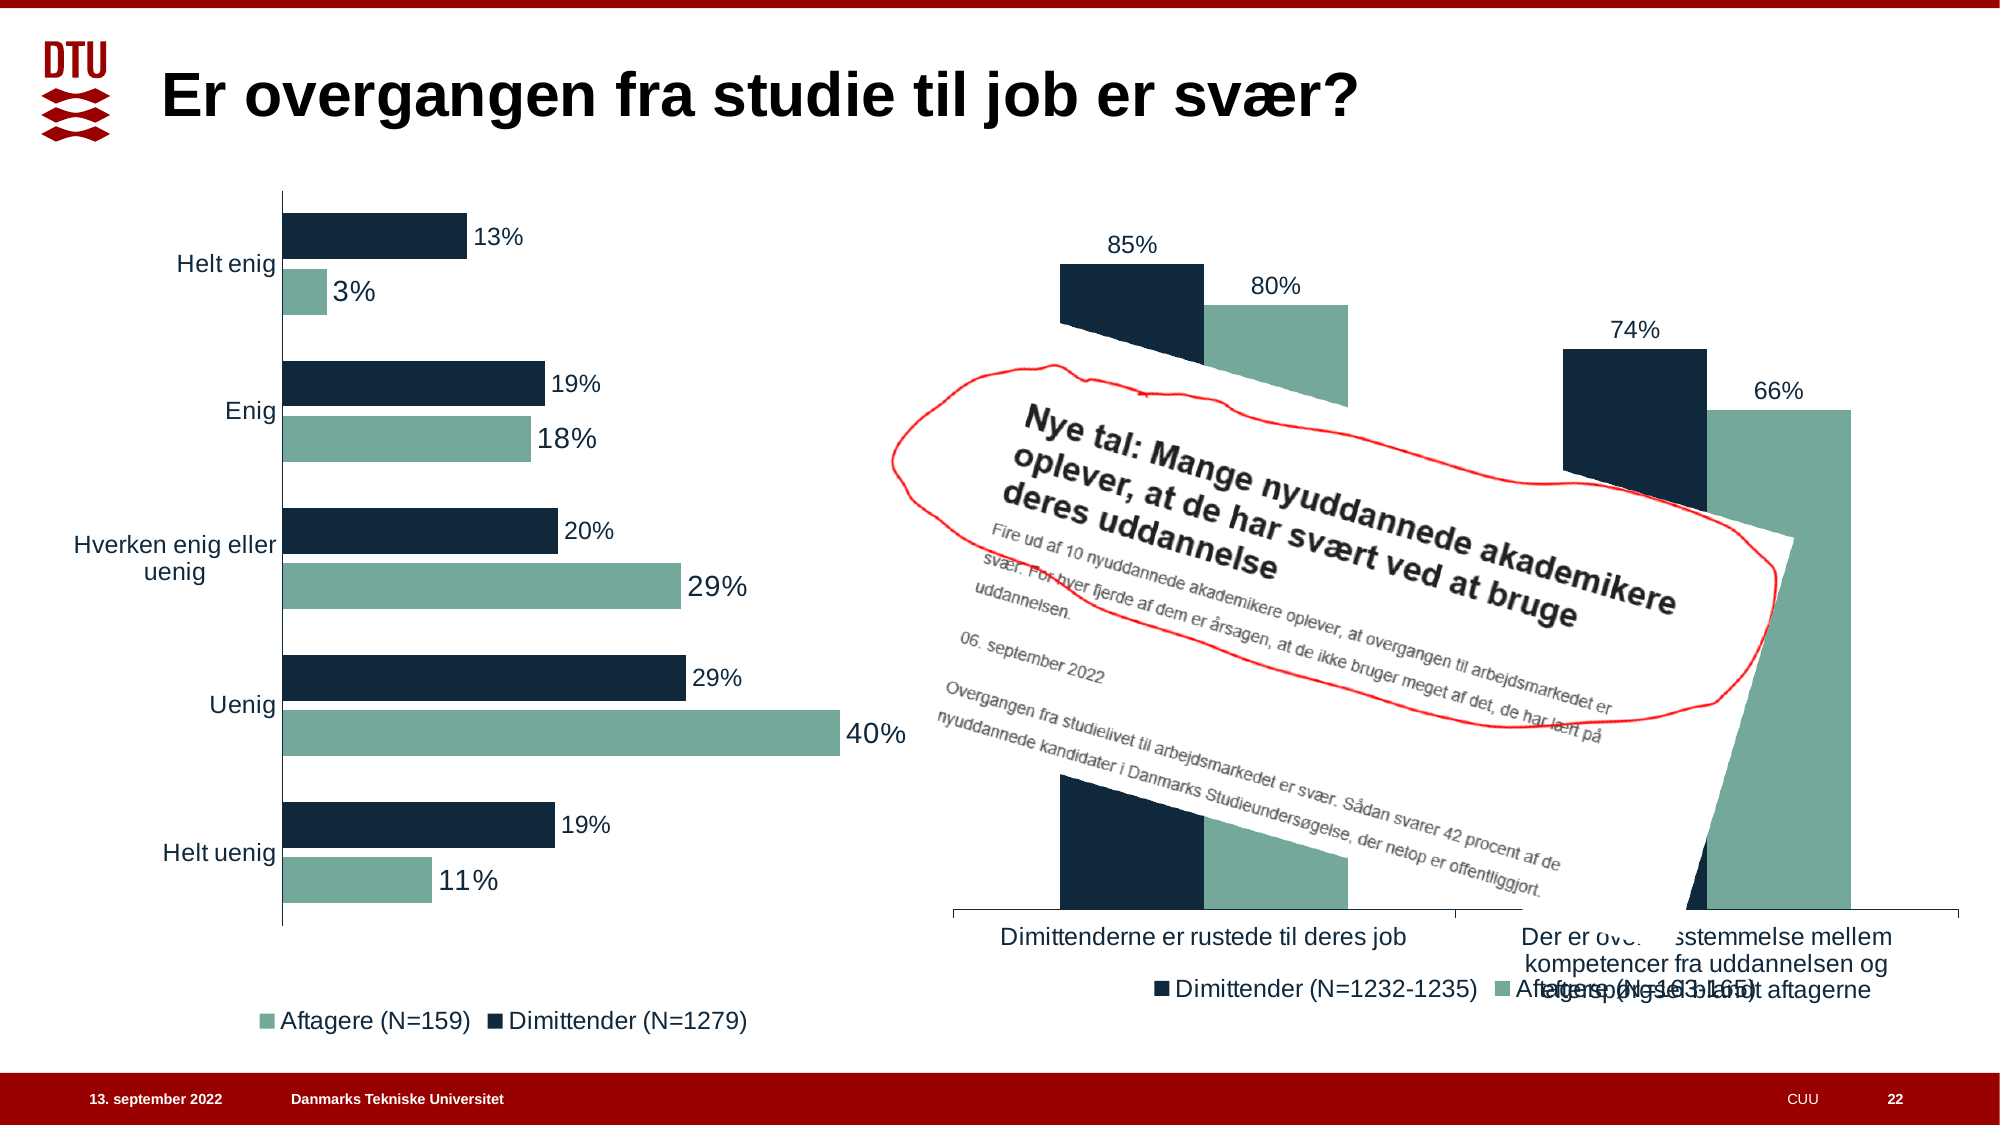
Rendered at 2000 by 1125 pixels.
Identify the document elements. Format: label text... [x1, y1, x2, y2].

slide_number 22 [1887, 1073, 1959, 1125]
chart [54, 101, 1959, 1041]
title Er overgangen fra studie til job er svær? [161, 81, 1709, 188]
picture [860, 403, 1752, 837]
